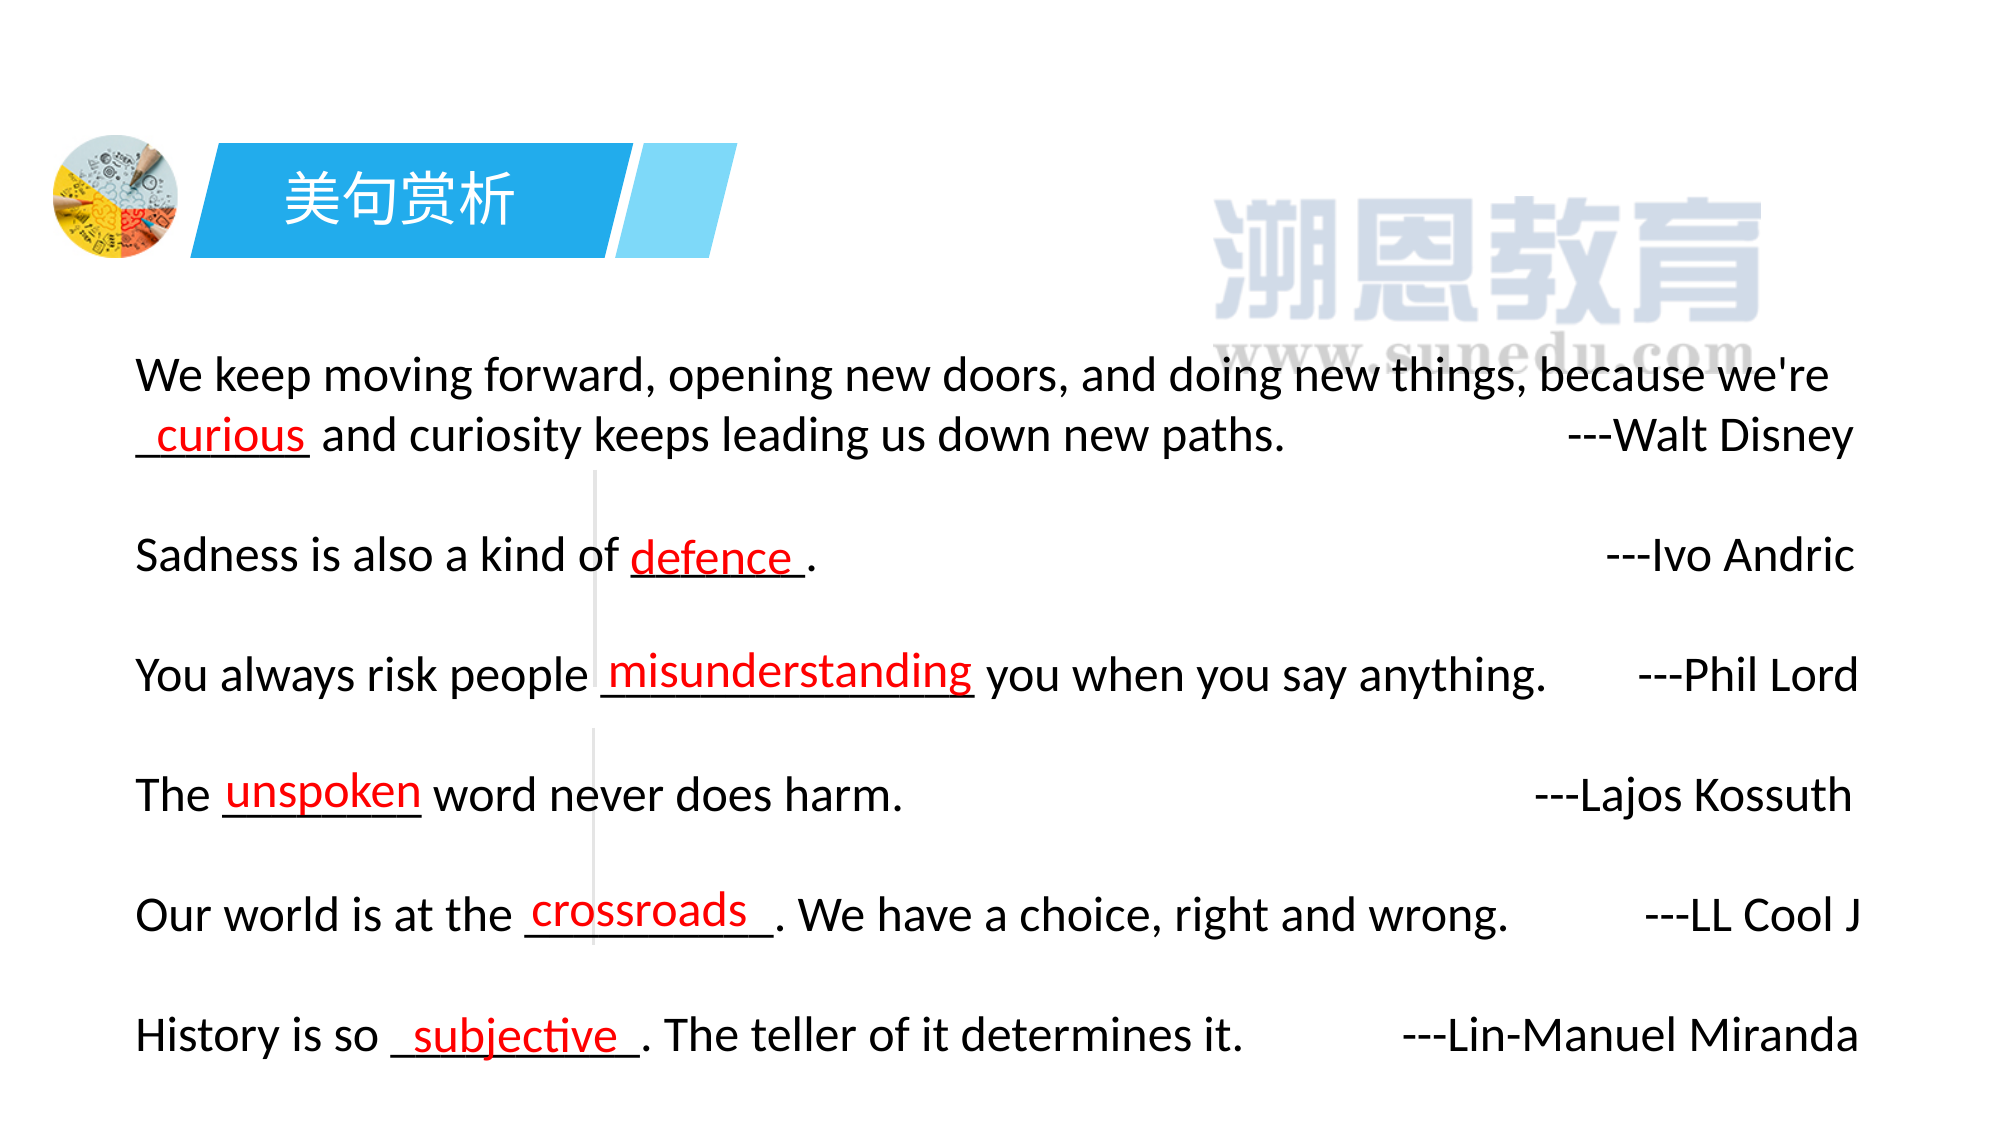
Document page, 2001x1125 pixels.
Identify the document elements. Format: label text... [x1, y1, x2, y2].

text_box [188, 141, 635, 259]
text_box unspoken [210, 750, 437, 825]
text_box defence [615, 517, 807, 593]
text_box crossroads [594, 869, 763, 945]
text_box 美句赏析 [283, 162, 517, 233]
text_box We keep moving forward, opening new doors, and doing new things, because we're _______ and curiosity keeps leading us down new paths. ---Walt Disney Sadness is also a kind of _______. ---Ivo Andric You always risk people _______________ you when you say anything. ---Phil Lord The ________ word never does harm. ---Lajos Kossuth Our world is at the __________. We have a choice, right and wrong. ---LL Cool J History is so __________. The teller of it determines it. ---Lin-Manuel Miranda [120, 333, 1880, 1125]
text_box [613, 141, 739, 259]
text_box crossroads [516, 869, 593, 945]
text_box subjective [398, 995, 634, 1071]
picture [53, 135, 179, 258]
text_box is likely to [1213, 196, 1761, 333]
text_box curious [141, 394, 321, 470]
text_box misunderstanding [593, 629, 987, 705]
